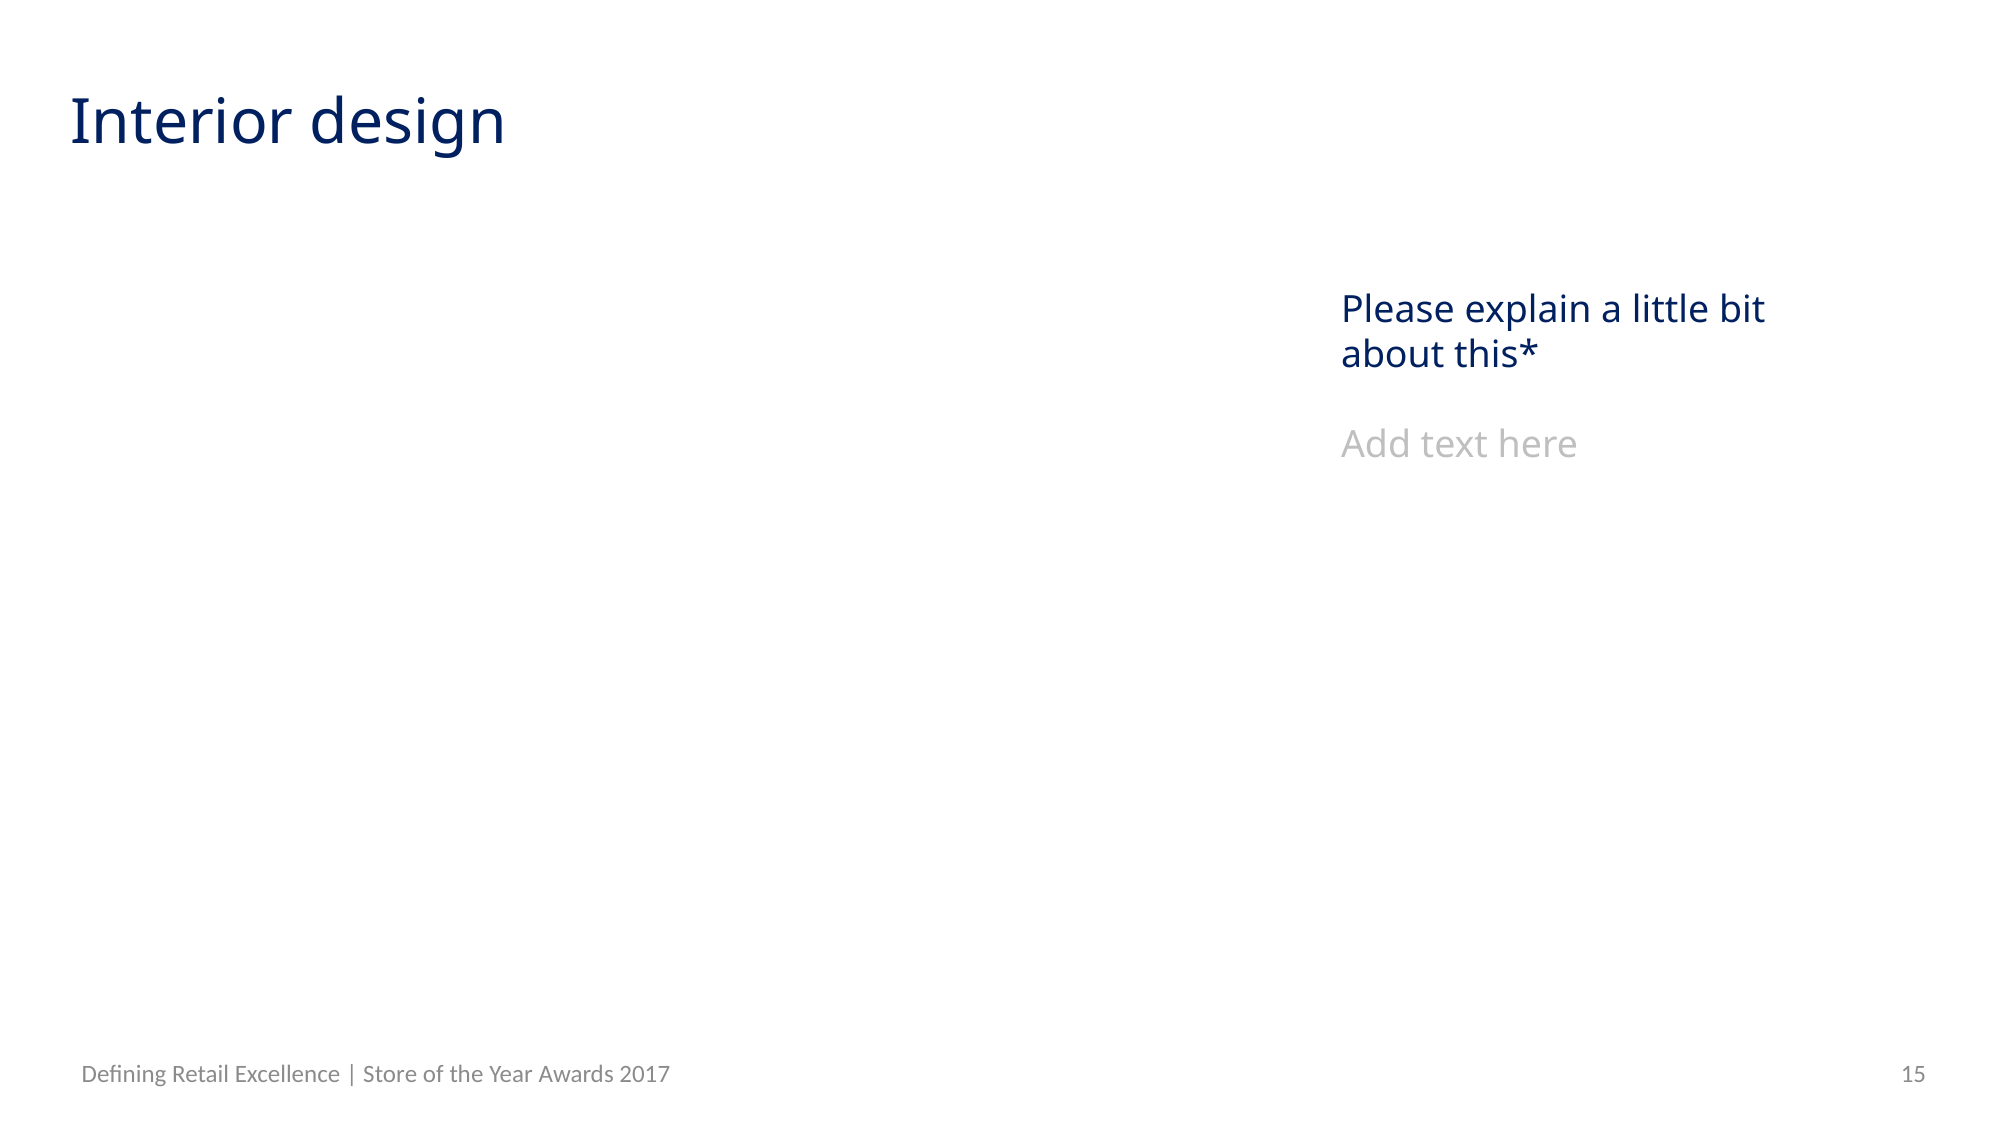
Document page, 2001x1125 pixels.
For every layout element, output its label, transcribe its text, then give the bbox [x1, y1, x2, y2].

slide_number 15 [1476, 1042, 1927, 1103]
text_box Please explain a little bit about this* Add text here [1326, 277, 1935, 472]
text_box Interior design [70, 81, 661, 157]
footer Defining Retail Excellence | Store of the Year Awards 2017 [81, 1042, 757, 1103]
